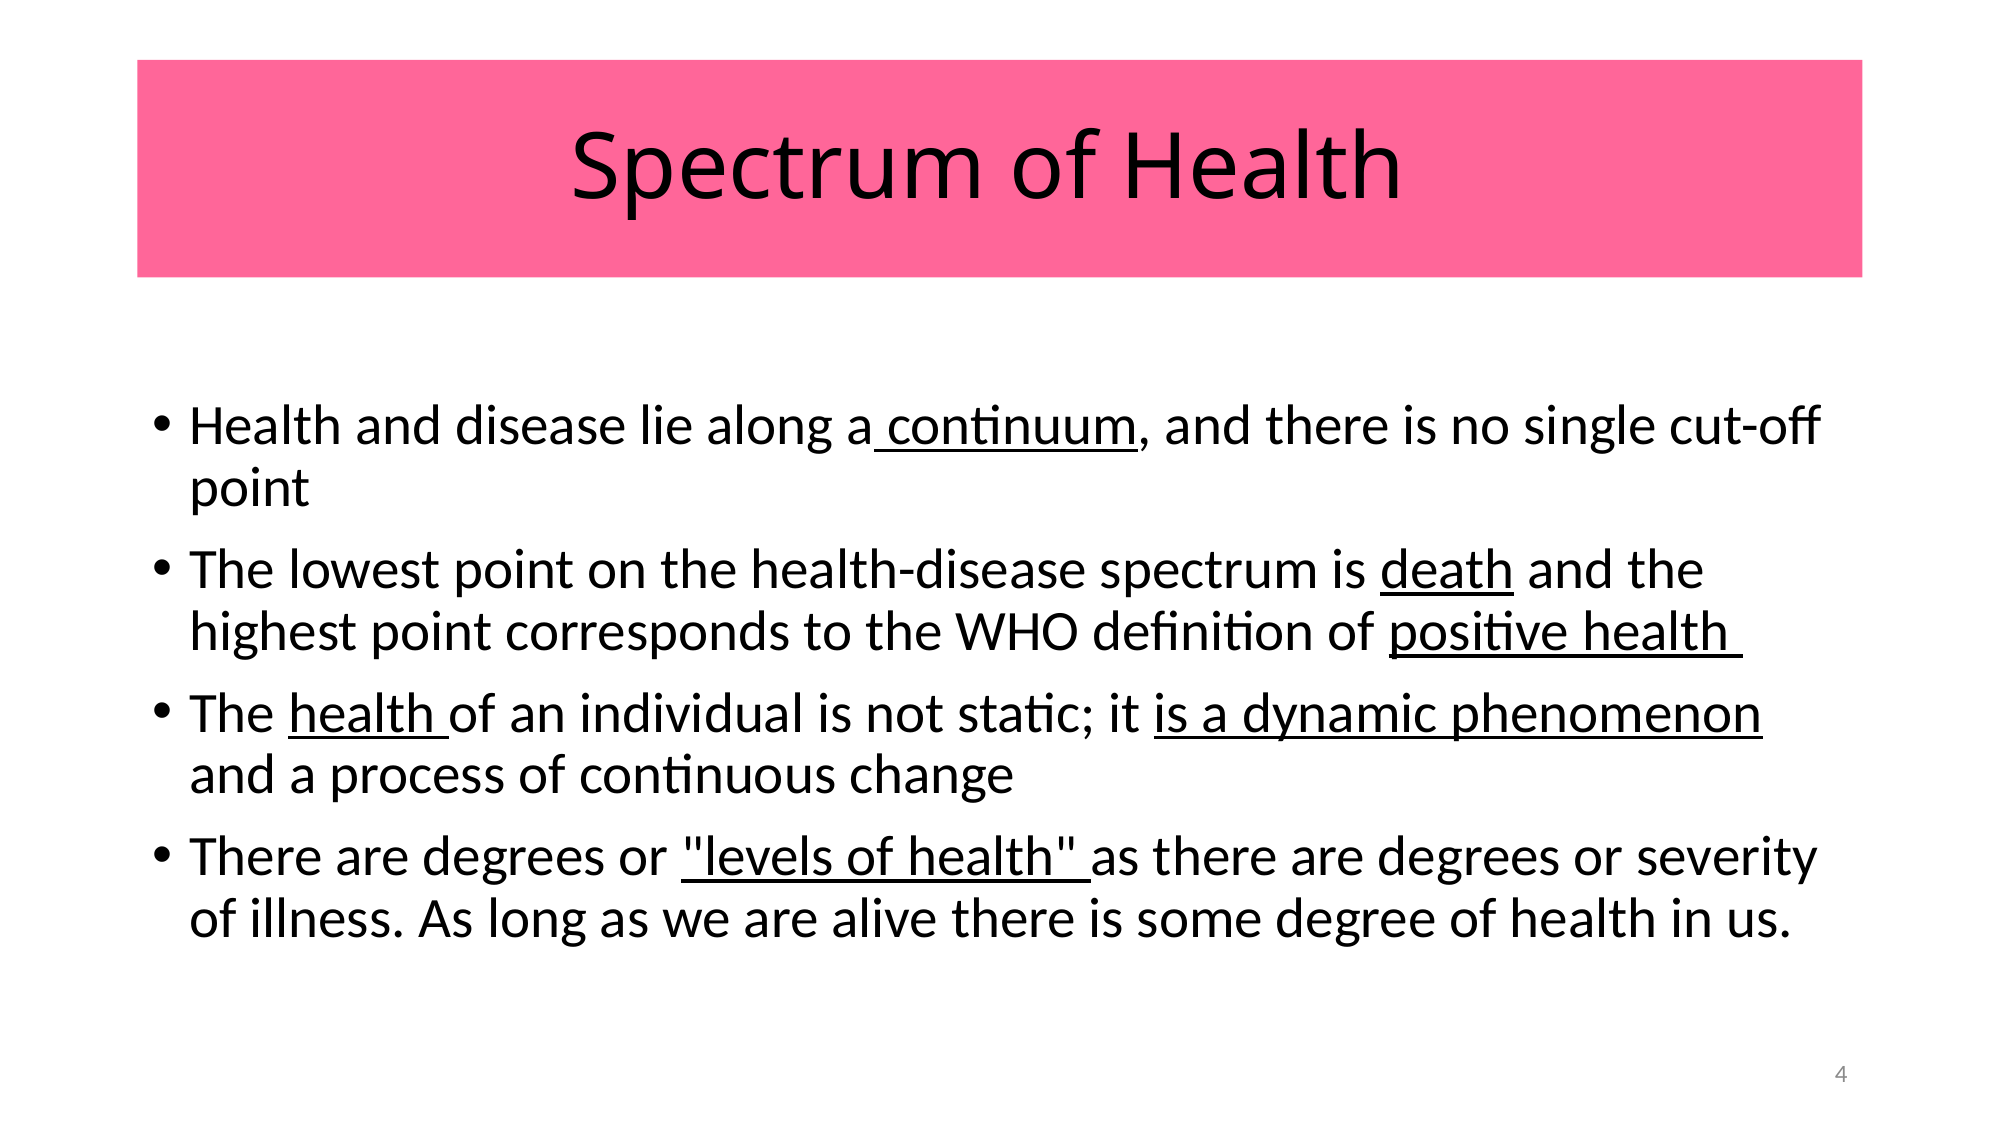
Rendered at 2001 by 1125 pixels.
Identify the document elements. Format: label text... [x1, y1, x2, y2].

slide_number 4 [1412, 1042, 1863, 1103]
title Spectrum of Health [137, 59, 1863, 278]
list Health and disease lie along a continuum, and there is no single cut-off point The lowest point on the health-disease spectrum is death and the highest point corresponds to the WHO definition of positive health The health of an individual is not static; it is a dynamic phenomenon and a process of continuous change There are degrees or "levels of health" as there are degrees or severity of illness. As long as we are alive there is some degree of health in us. [137, 299, 1863, 1014]
